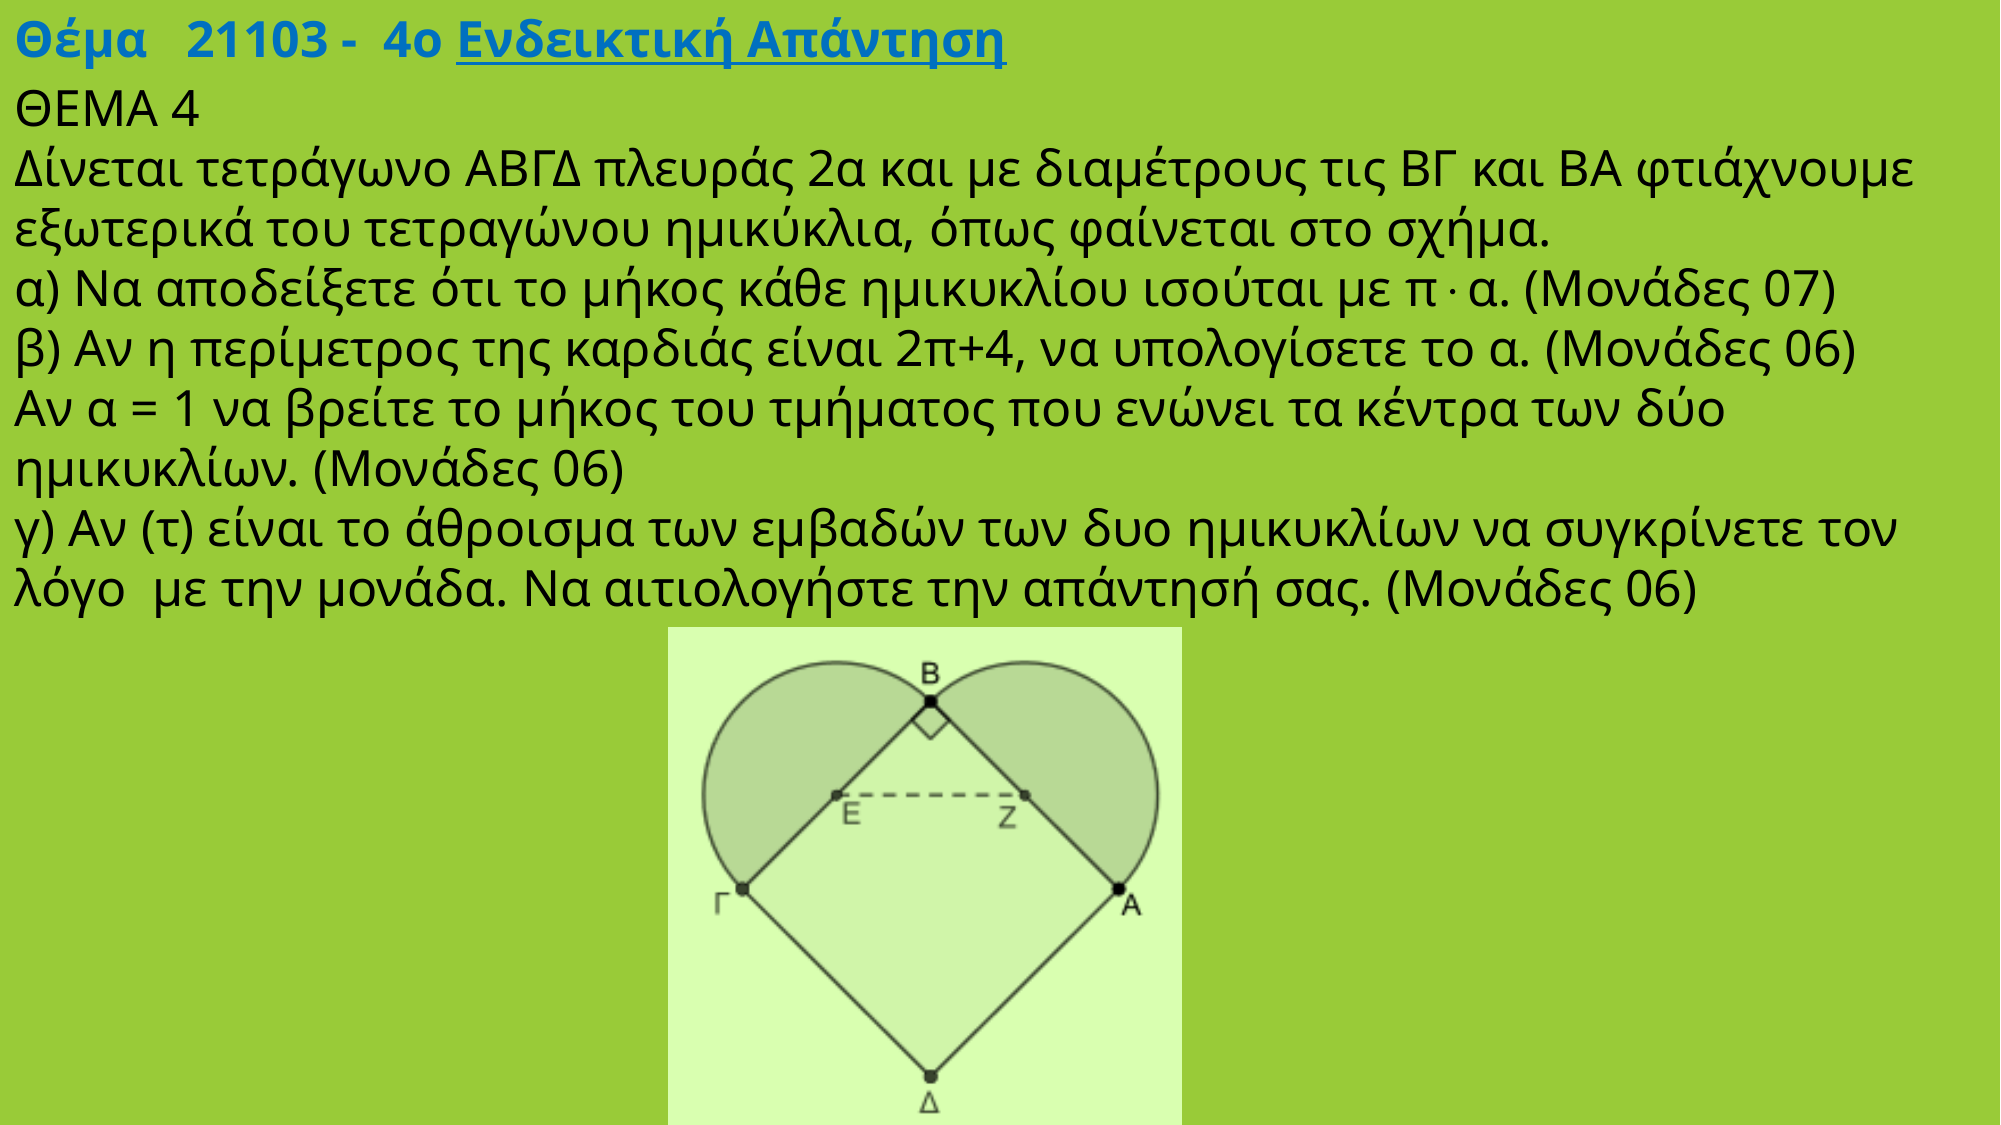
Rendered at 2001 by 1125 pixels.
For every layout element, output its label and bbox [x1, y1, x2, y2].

picture [668, 627, 1182, 1125]
